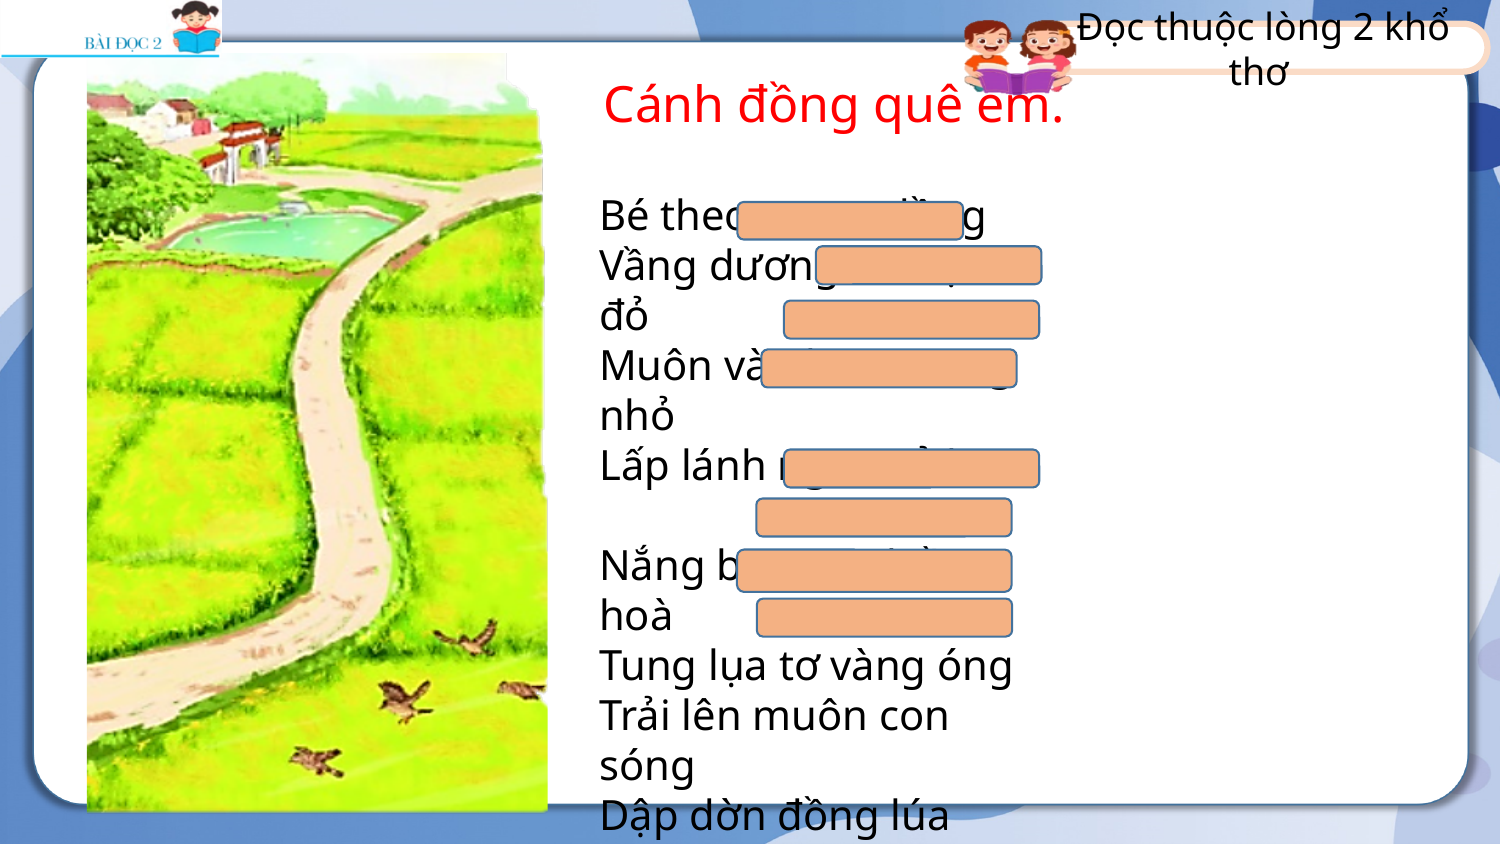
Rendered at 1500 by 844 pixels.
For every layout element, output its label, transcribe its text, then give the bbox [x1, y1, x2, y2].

text_box [782, 299, 1041, 340]
text_box [755, 597, 1014, 638]
text_box Bé theo mẹ ra đồng Vầng dương lên rực đỏ Muôn vàn kim cương nhỏ Lấp lánh ngọn cỏ hoa. Nắng ban mai hiền hoà Tung lụa tơ vàng óng Trải lên muôn con sóng Dập dờn đồng lúa xanh. [584, 181, 1060, 844]
text_box [782, 448, 1041, 489]
text_box [735, 548, 1013, 593]
text_box Cánh đồng quê em. [548, 62, 1161, 141]
picture [0, 0, 1500, 844]
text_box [943, 0, 1488, 108]
text_box [814, 245, 1043, 286]
text_box [760, 348, 1018, 389]
text_box [755, 497, 1013, 538]
text_box [736, 200, 965, 241]
